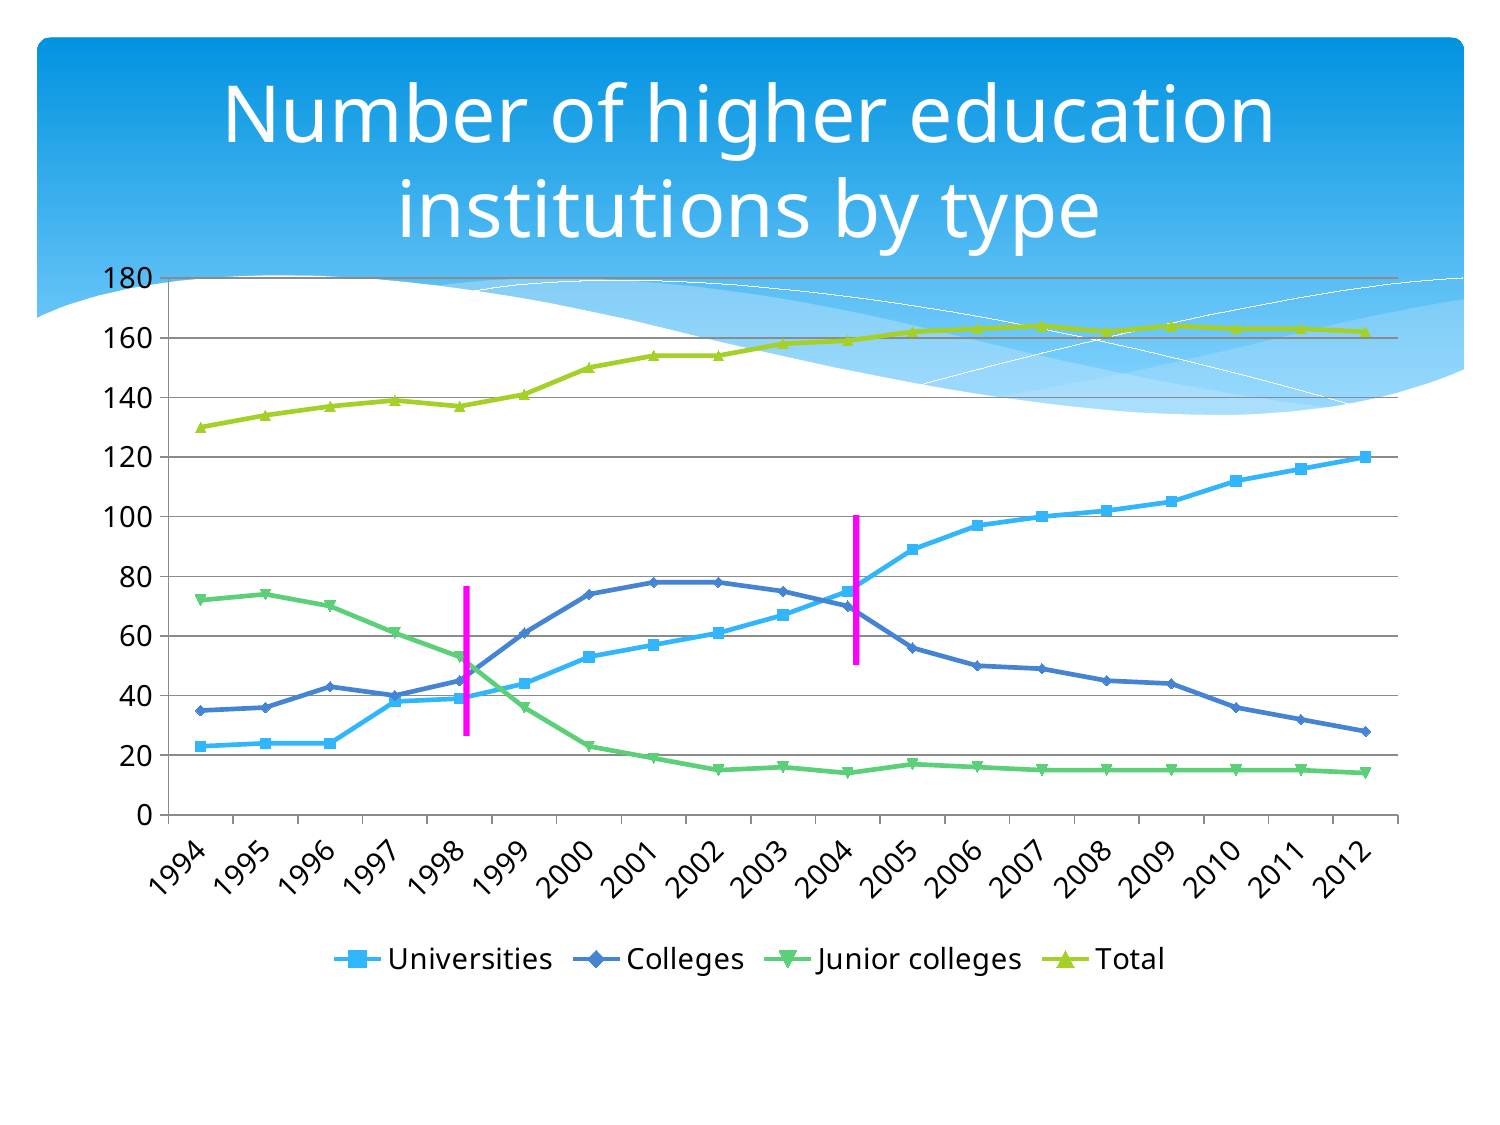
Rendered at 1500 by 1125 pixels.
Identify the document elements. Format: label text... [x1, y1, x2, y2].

chart [74, 242, 1426, 986]
title Number of higher education institutions by type [75, 55, 1425, 241]
